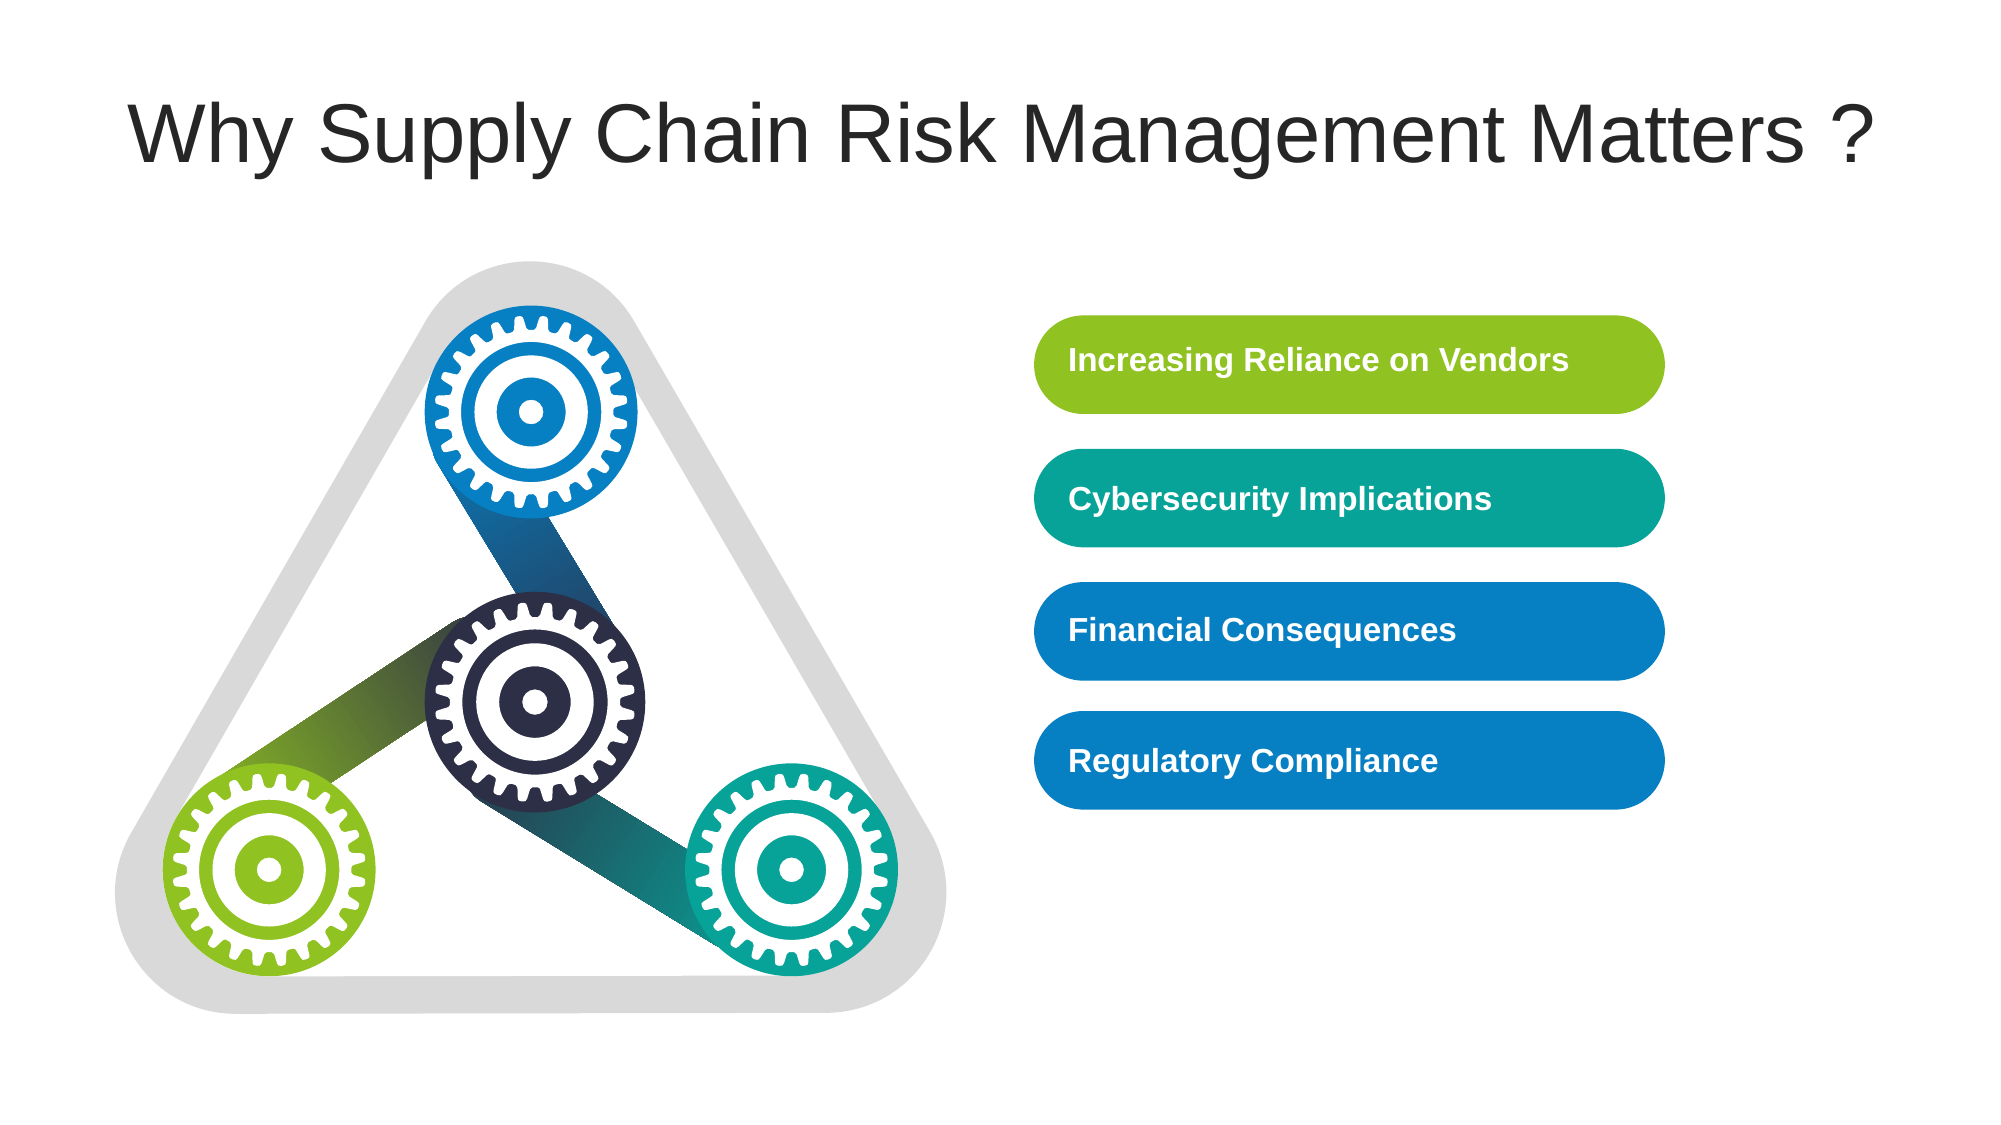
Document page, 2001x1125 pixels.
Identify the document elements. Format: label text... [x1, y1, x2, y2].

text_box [685, 763, 899, 977]
list Why Supply Chain Risk Management Matters ? [53, 55, 1952, 216]
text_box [119, 261, 951, 1019]
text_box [1034, 315, 1665, 427]
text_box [424, 591, 646, 813]
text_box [162, 763, 376, 977]
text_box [1034, 582, 1665, 681]
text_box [1034, 448, 1665, 548]
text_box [1034, 710, 1665, 810]
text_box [424, 305, 638, 519]
